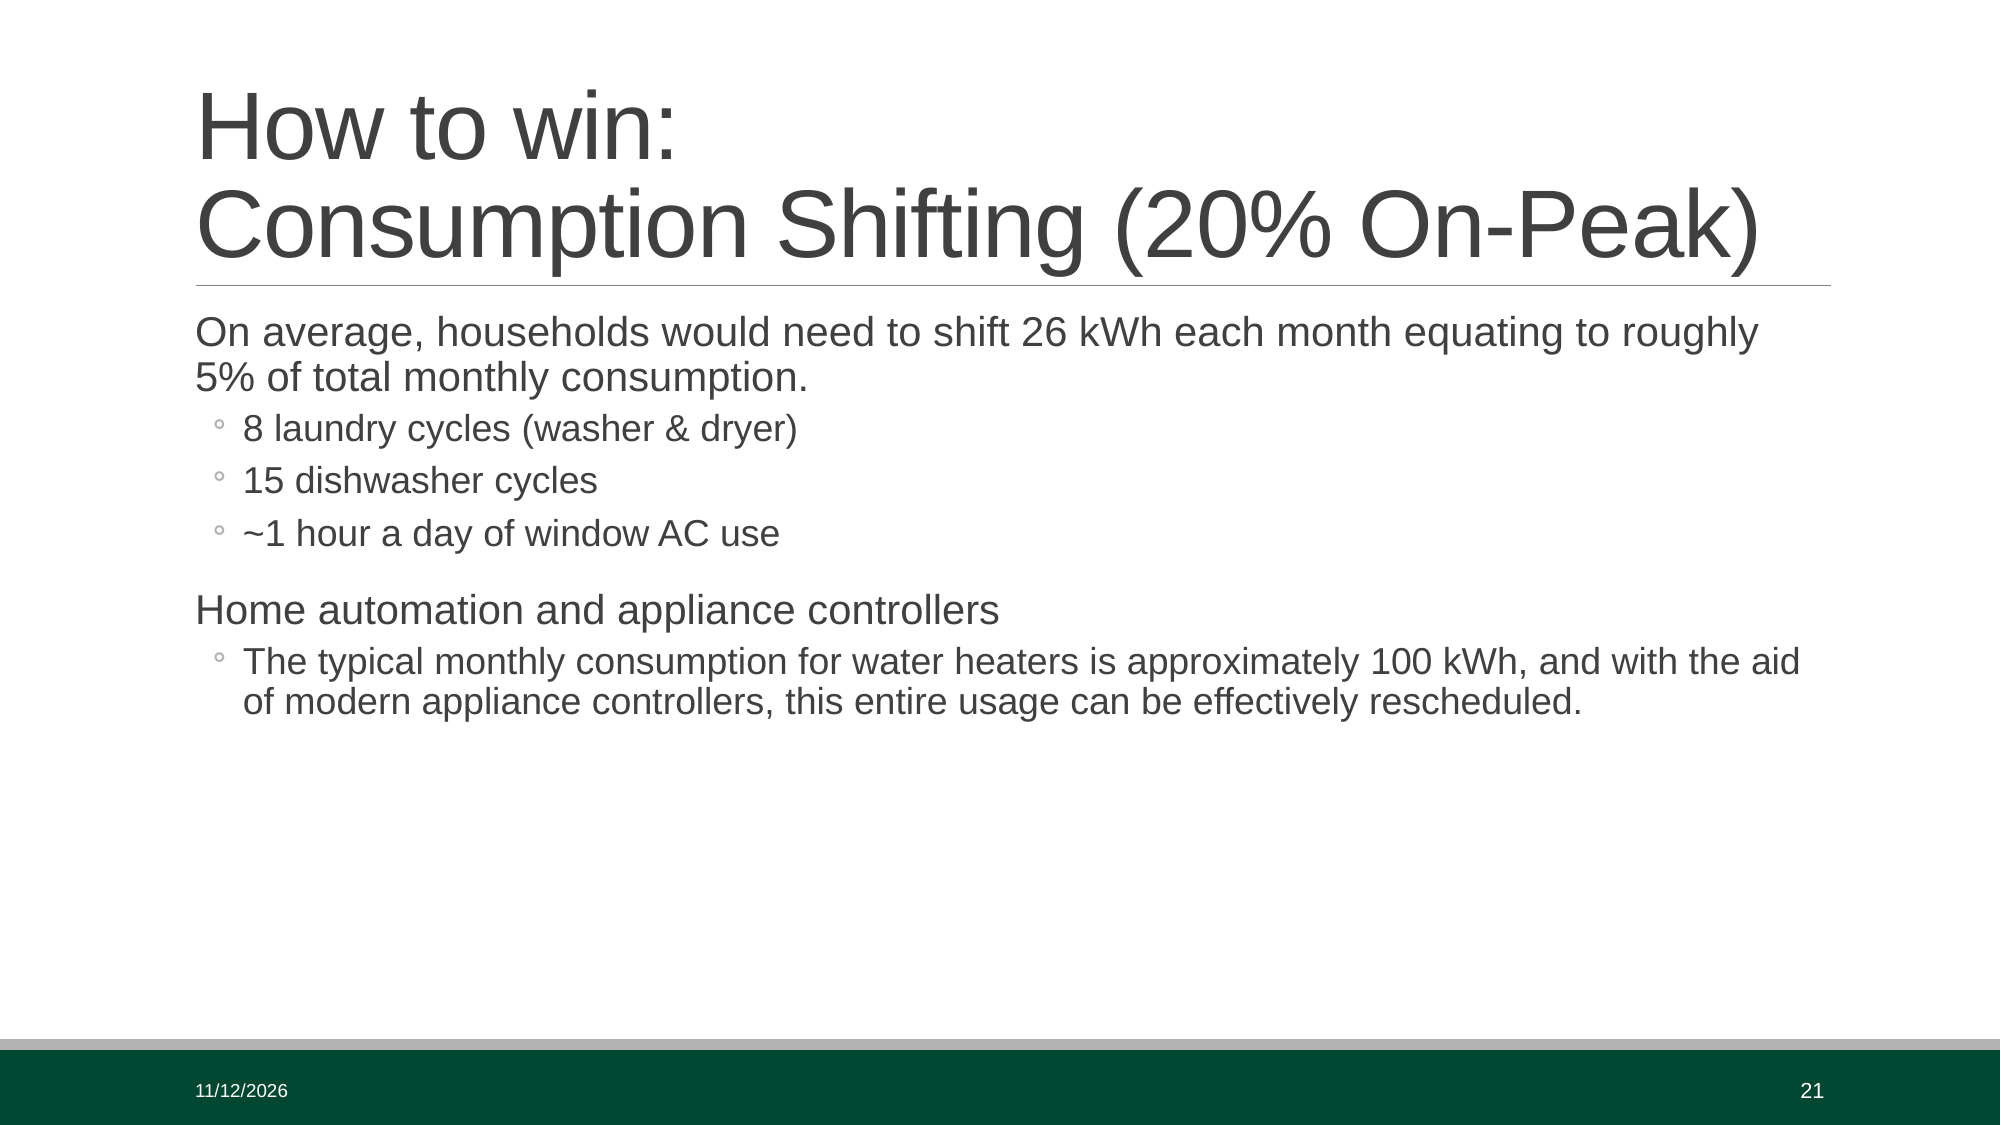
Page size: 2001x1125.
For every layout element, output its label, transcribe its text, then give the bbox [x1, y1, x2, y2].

title How to win: Consumption Shifting (20% On-Peak) [180, 47, 1830, 285]
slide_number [180, 1059, 586, 1120]
slide_number 21 [1624, 1059, 1840, 1120]
list On average, households would need to shift 26 kWh each month equating to roughly 5% of total monthly consumption. 8 laundry cycles (washer & dryer) 15 dishwasher cycles ~1 hour a day of window AC use Home automation and appliance controllers The typical monthly consumption for water heaters is approximately 100 kWh, and with the aid of modern appliance controllers, this entire usage can be effectively rescheduled. [180, 302, 1830, 963]
